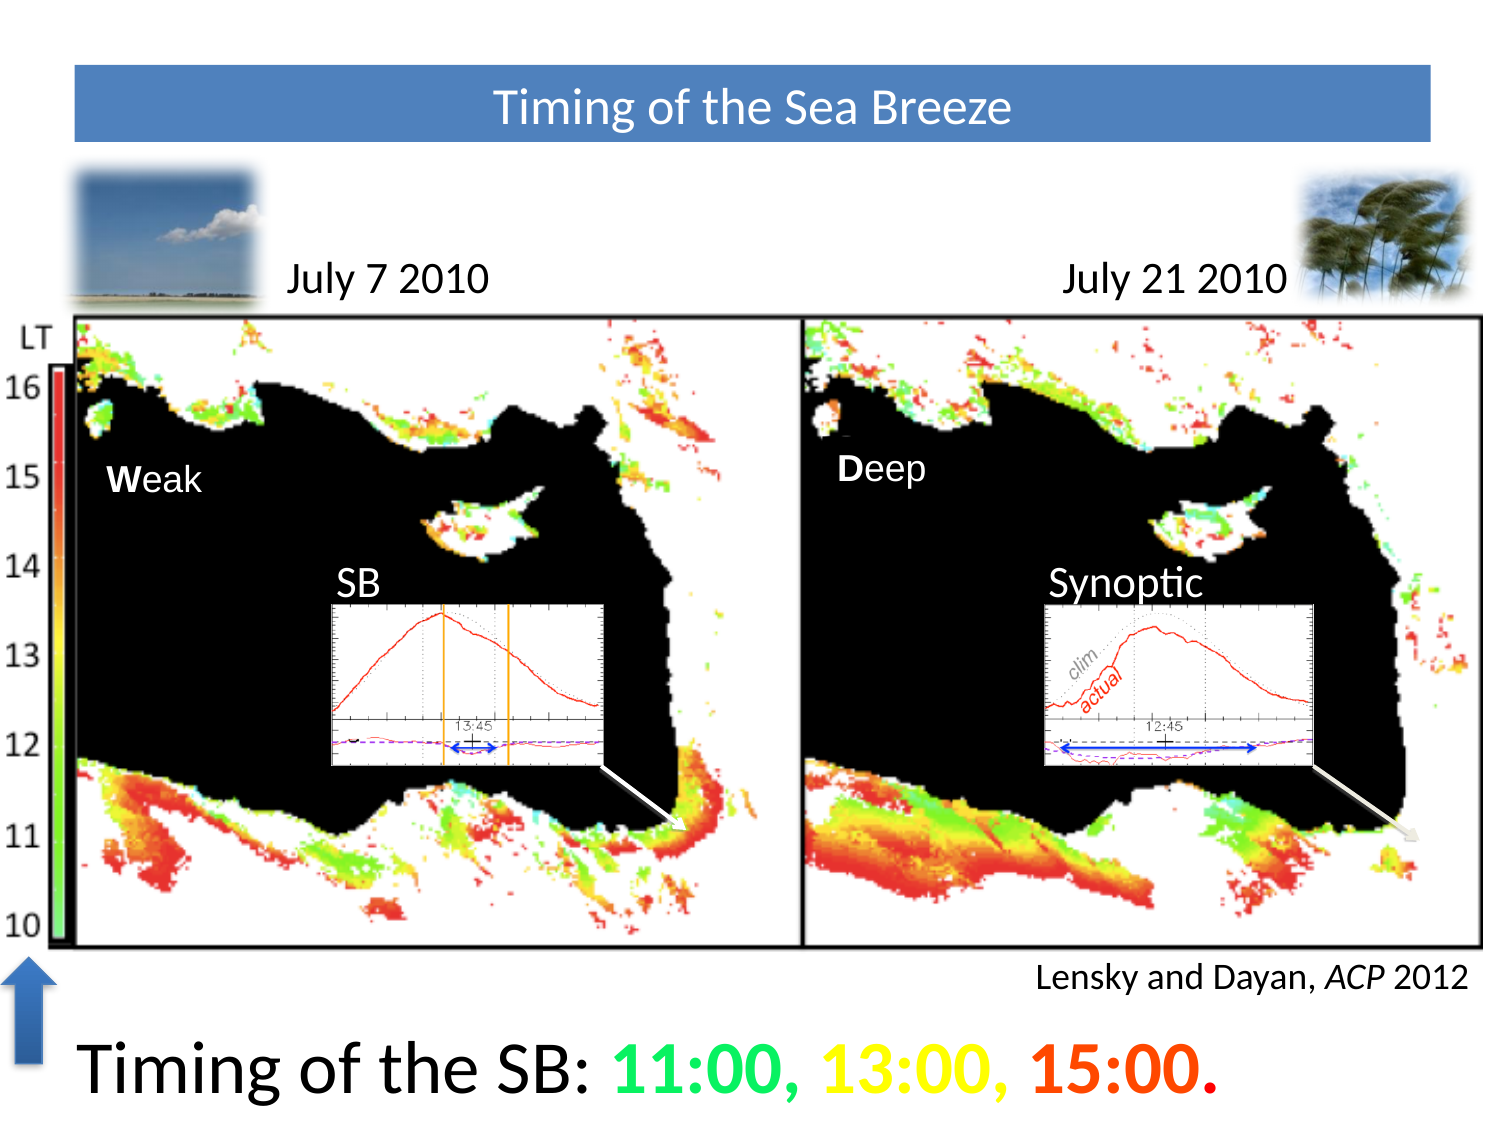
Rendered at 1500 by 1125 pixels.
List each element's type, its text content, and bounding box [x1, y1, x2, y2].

picture [1288, 160, 1479, 310]
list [4, 308, 1483, 954]
text_box Lensky and Dayan, ACP 2012 [1020, 960, 1485, 1005]
text_box Timing of the Sea Breeze [74, 64, 1431, 142]
picture [331, 603, 604, 767]
text_box July 21 2010 [1048, 240, 1283, 307]
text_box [600, 765, 687, 831]
text_box Timing of the SB: 11:00, 13:00, 15:00. [61, 1011, 1500, 1116]
text_box [2, 962, 56, 1064]
picture [1043, 604, 1314, 766]
text_box July 7 2010 [277, 240, 504, 307]
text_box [1313, 765, 1421, 841]
picture [58, 153, 272, 324]
